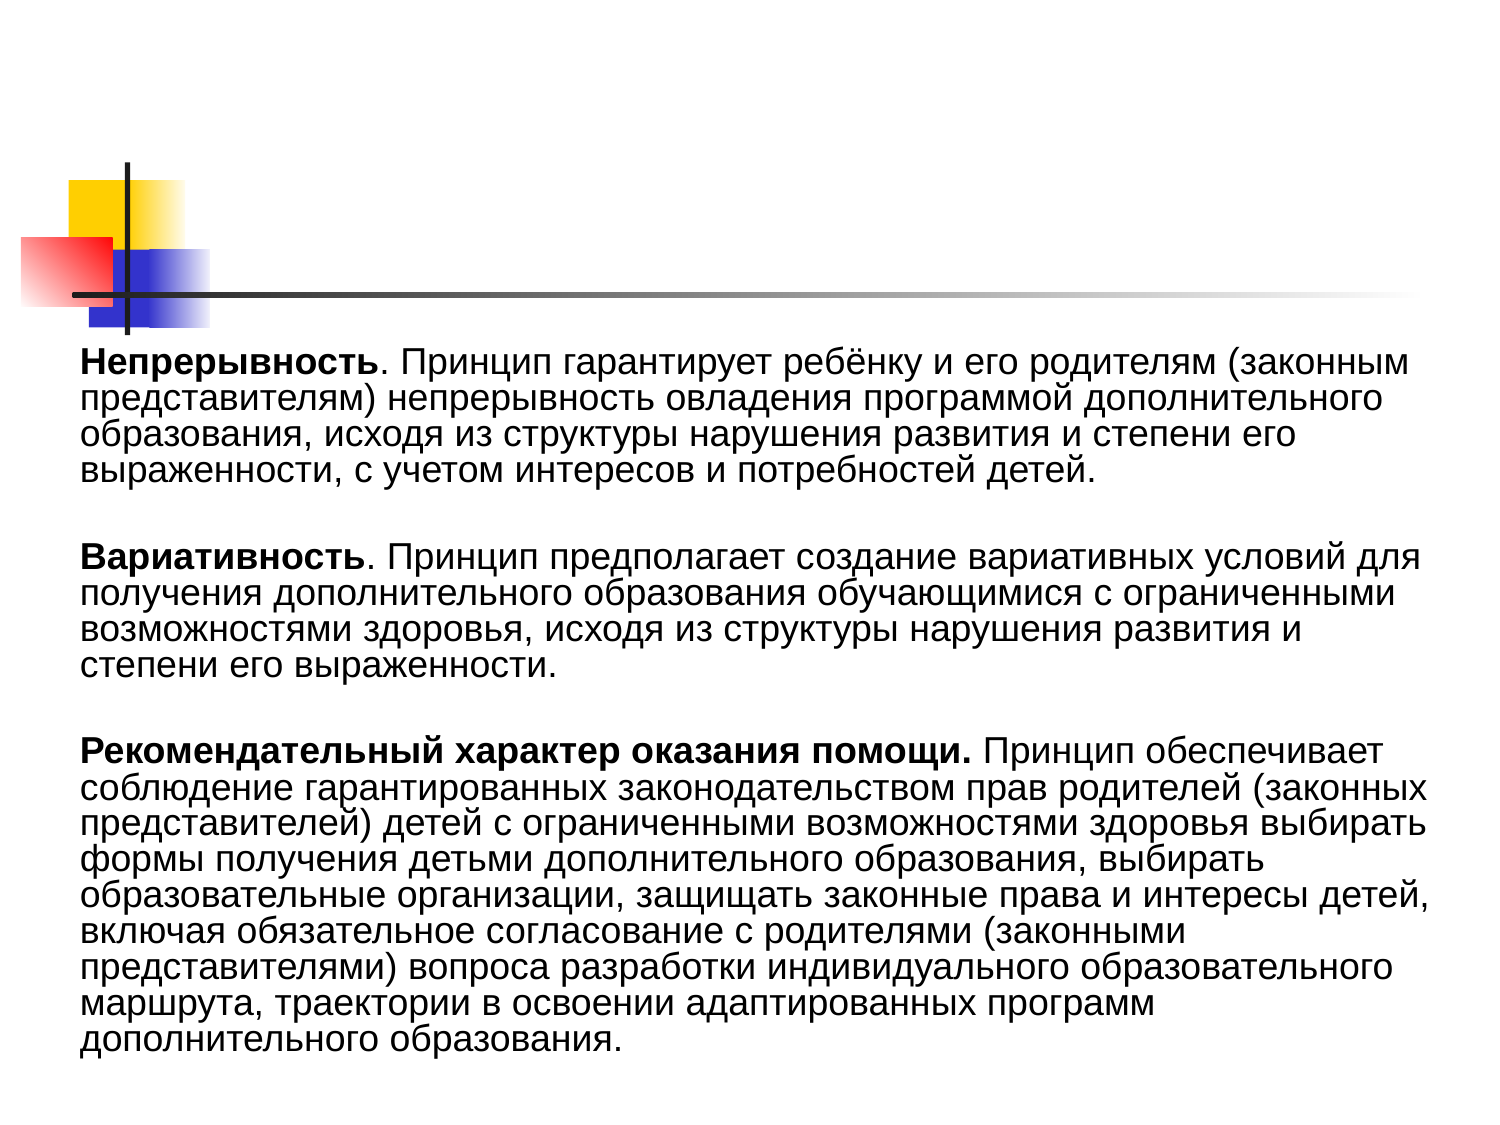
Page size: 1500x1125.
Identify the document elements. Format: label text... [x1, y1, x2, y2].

list Непрерывность. Принцип гарантирует ребёнку и его родителям (законным представителям) непрерывность овладения программой дополнительного образования, исходя из структуры нарушения развития и степени его выраженности, с учетом интересов и потребностей детей. Вариативность. Принцип предполагает создание вариативных условий для получения дополнительного образования обучающимися с ограниченными возможностями здоровья, исходя из структуры нарушения развития и степени его выраженности. Рекомендательный характер оказания помощи. Принцип обеспечивает соблюдение гарантированных законодательством прав родителей (законных представителей) детей с ограниченными возможностями здоровья выбирать формы получения детьми дополнительного образования, выбирать образовательные организации, защищать законные права и интересы детей, включая обязательное согласование с родителями (законными представителями) вопроса разработки индивидуального образовательного маршрута, траектории в освоении адаптированных программ дополнительного образования. [64, 337, 1459, 1107]
